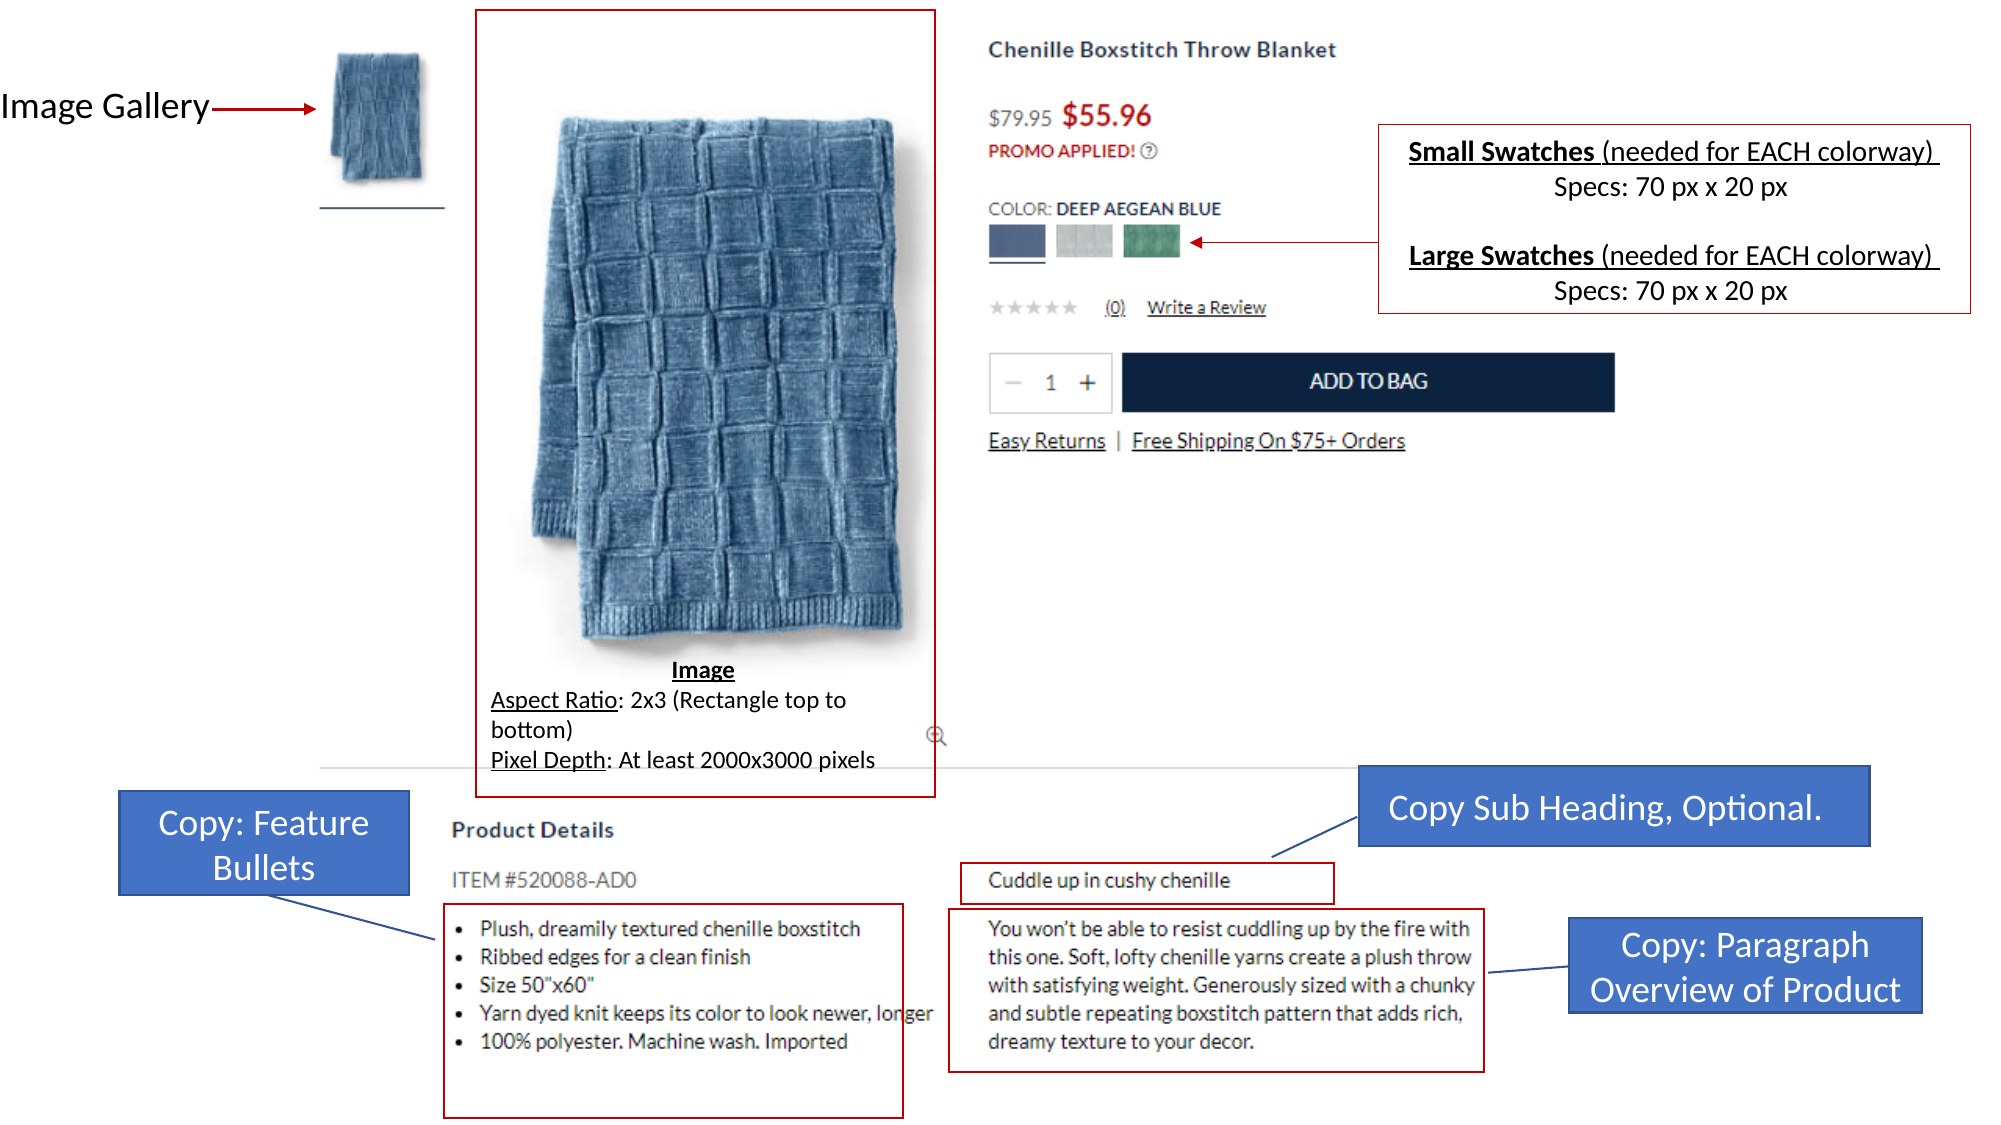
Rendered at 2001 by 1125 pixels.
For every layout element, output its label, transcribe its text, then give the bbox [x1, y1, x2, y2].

text_box Image Gallery [0, 73, 298, 133]
text_box Small Swatches (needed for EACH colorway) Specs: 70 px x 20 px Large Swatches (needed for EACH colorway) Specs: 70 px x 20 px [1623, 124, 1971, 314]
text_box [443, 1110, 904, 1119]
text_box Copy: Feature Bullets [118, 790, 298, 905]
text_box Copy: Paragraph Overview of Product [1623, 917, 1923, 1014]
text_box Copy Sub Heading, Optional. [1623, 765, 1871, 847]
picture [298, 9, 1623, 1110]
